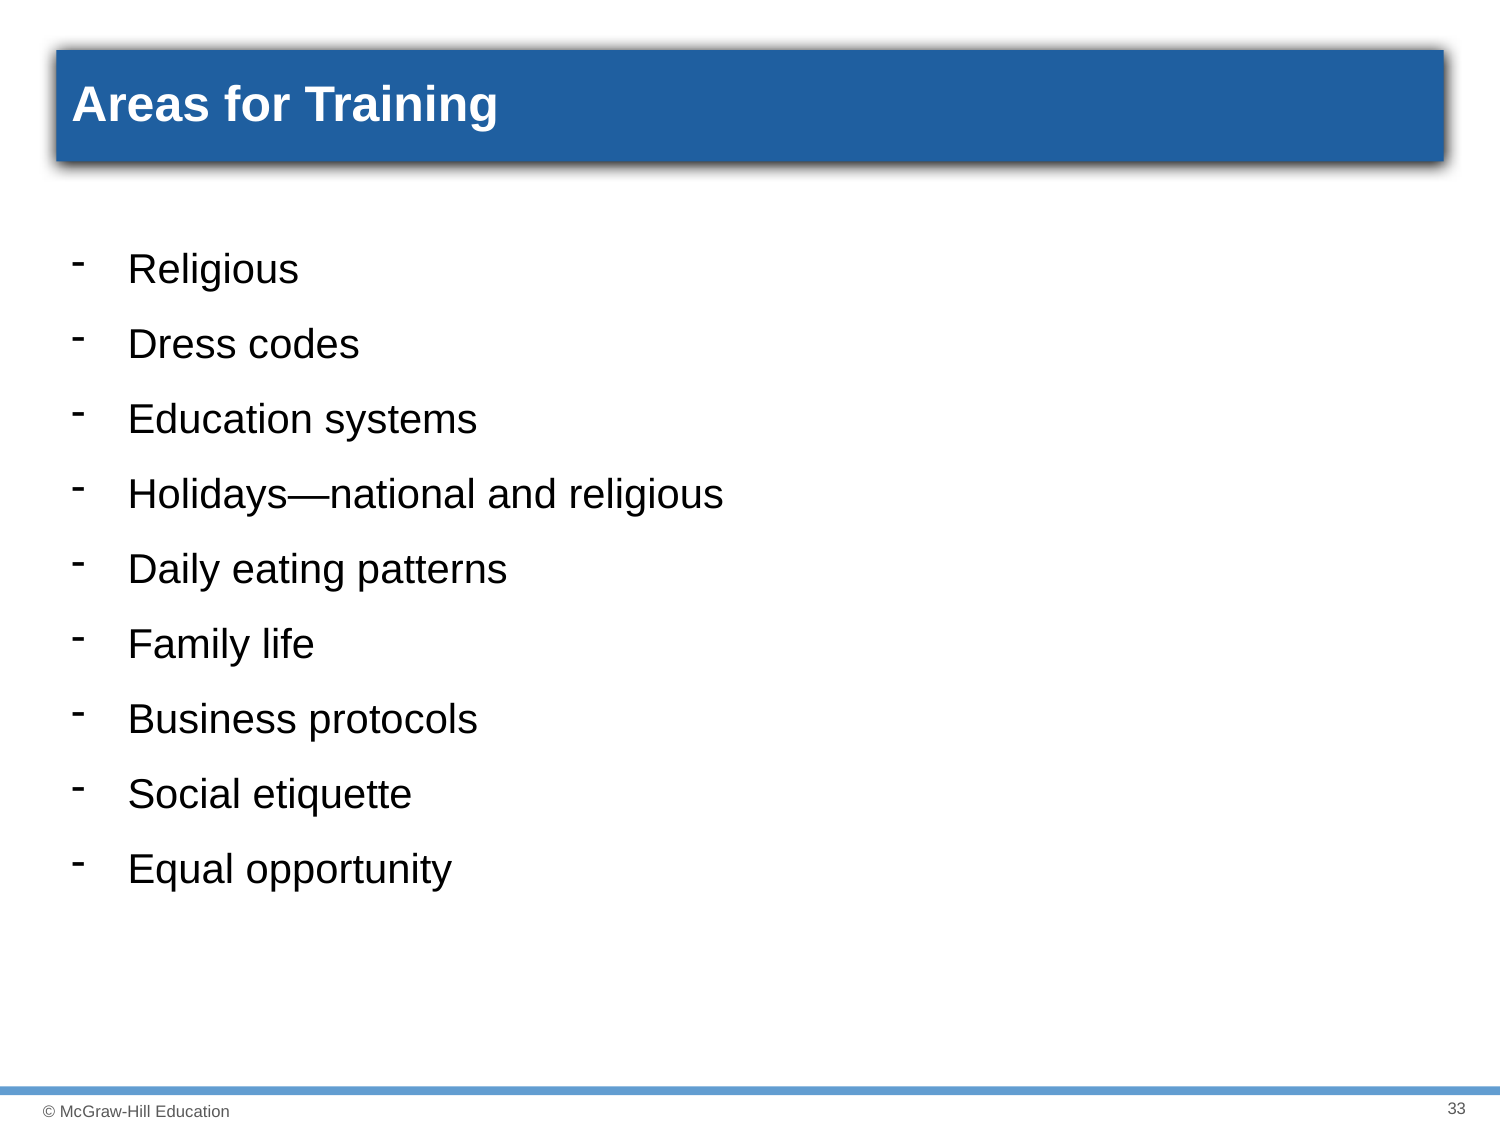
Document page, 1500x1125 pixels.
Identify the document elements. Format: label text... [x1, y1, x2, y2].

list Religious Dress codes Education systems Holidays—national and religious Daily eating patterns Family life Business protocols Social etiquette Equal opportunity [56, 209, 1444, 1025]
title Areas for Training [56, 50, 1444, 162]
slide_number 33 [1415, 1094, 1474, 1122]
